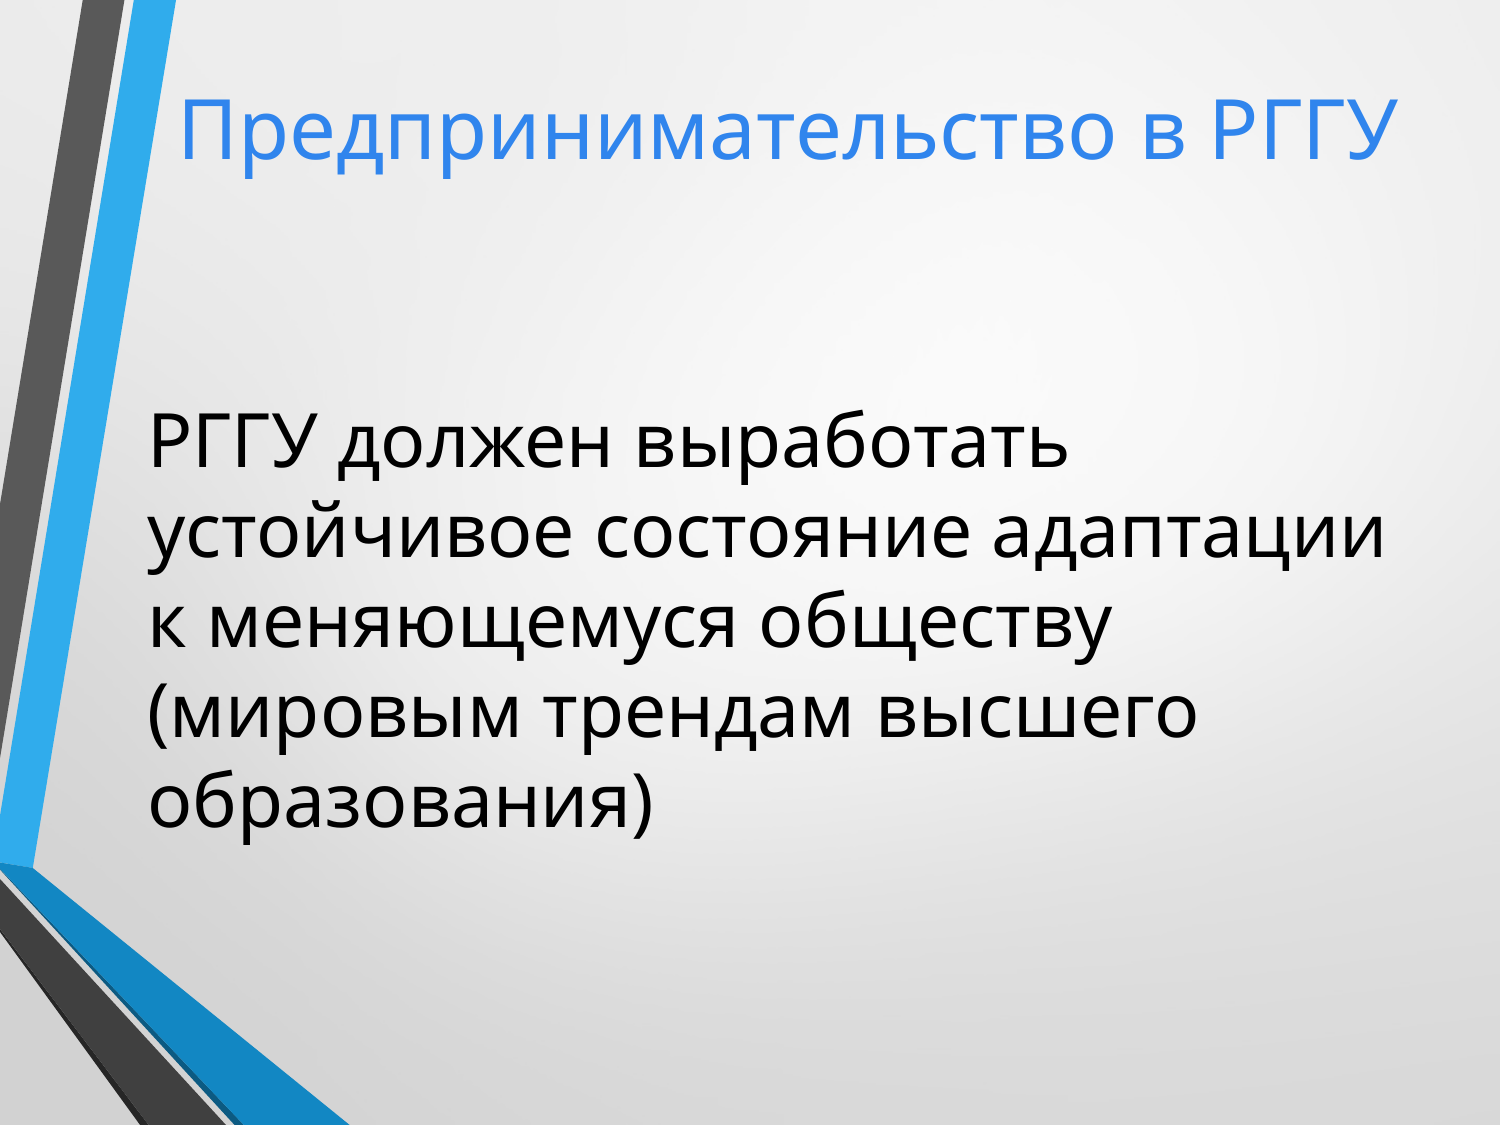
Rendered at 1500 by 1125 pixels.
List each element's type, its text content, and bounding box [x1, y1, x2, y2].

title Предпринимательство в РГГУ [76, 45, 1500, 208]
list РГГУ должен выработать устойчивое состояние адаптации к меняющемуся обществу (мировым трендам высшего образования) [132, 385, 1483, 811]
